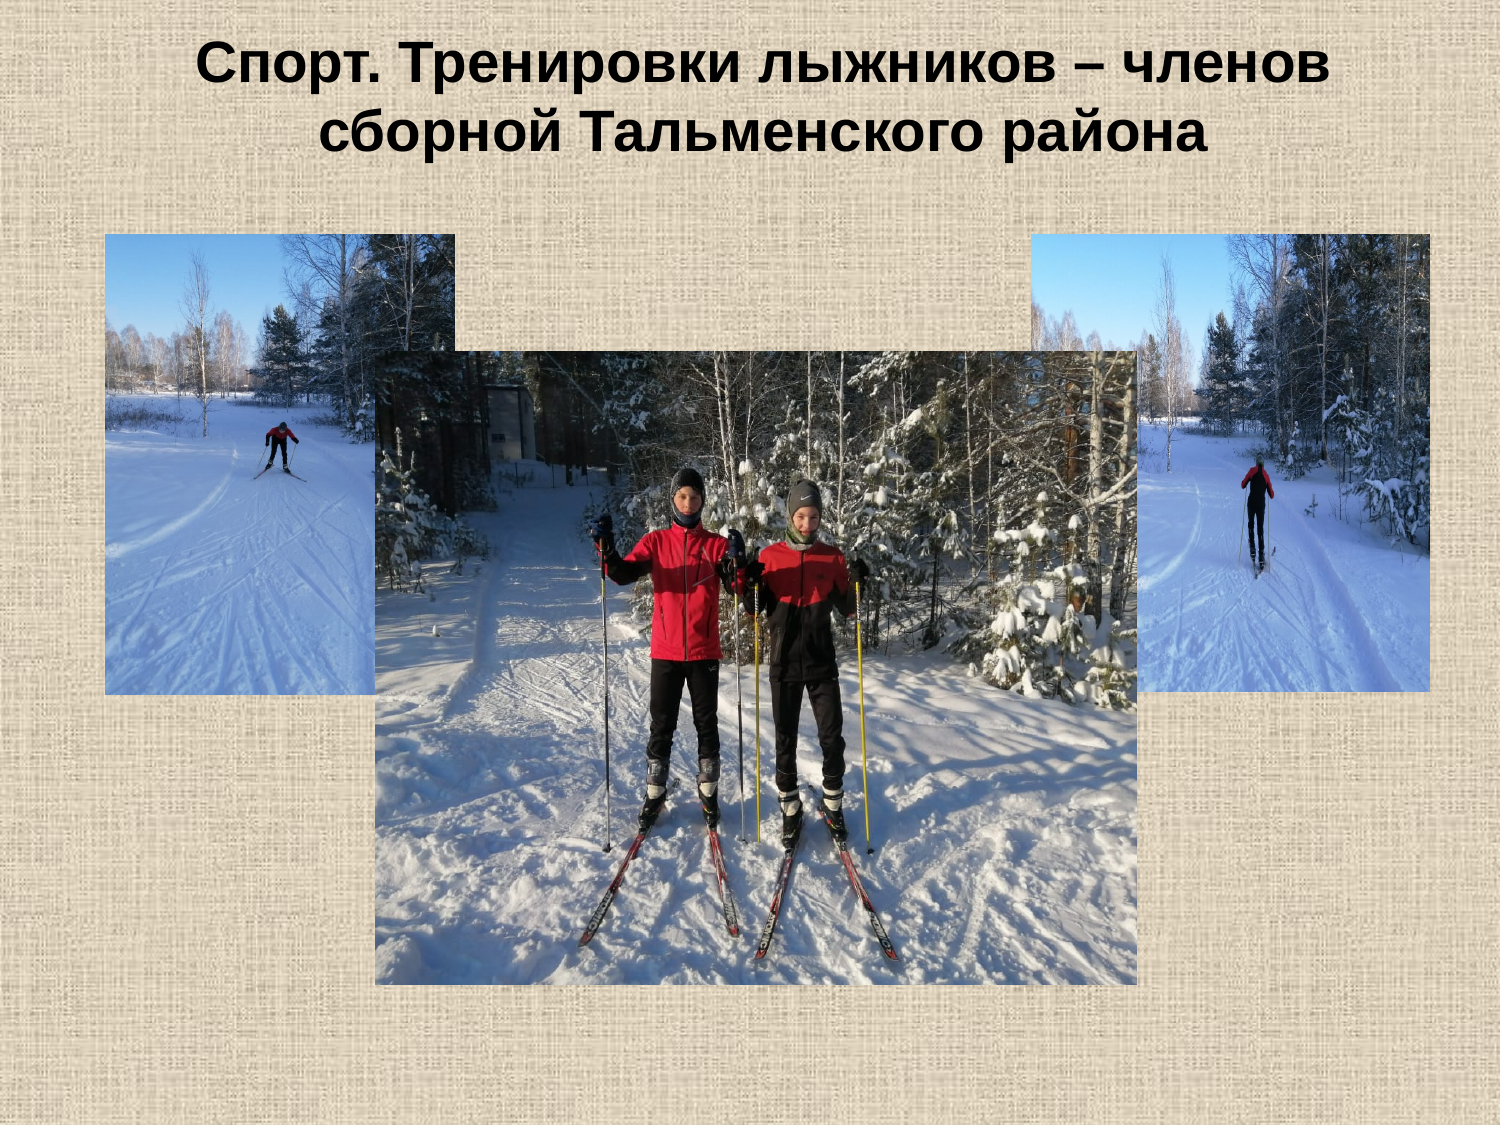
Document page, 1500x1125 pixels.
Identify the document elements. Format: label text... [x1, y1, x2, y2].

title Спорт. Тренировки лыжников – членов сборной Тальменского района [88, 0, 1439, 188]
picture [0, 0, 1500, 1125]
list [105, 234, 455, 695]
